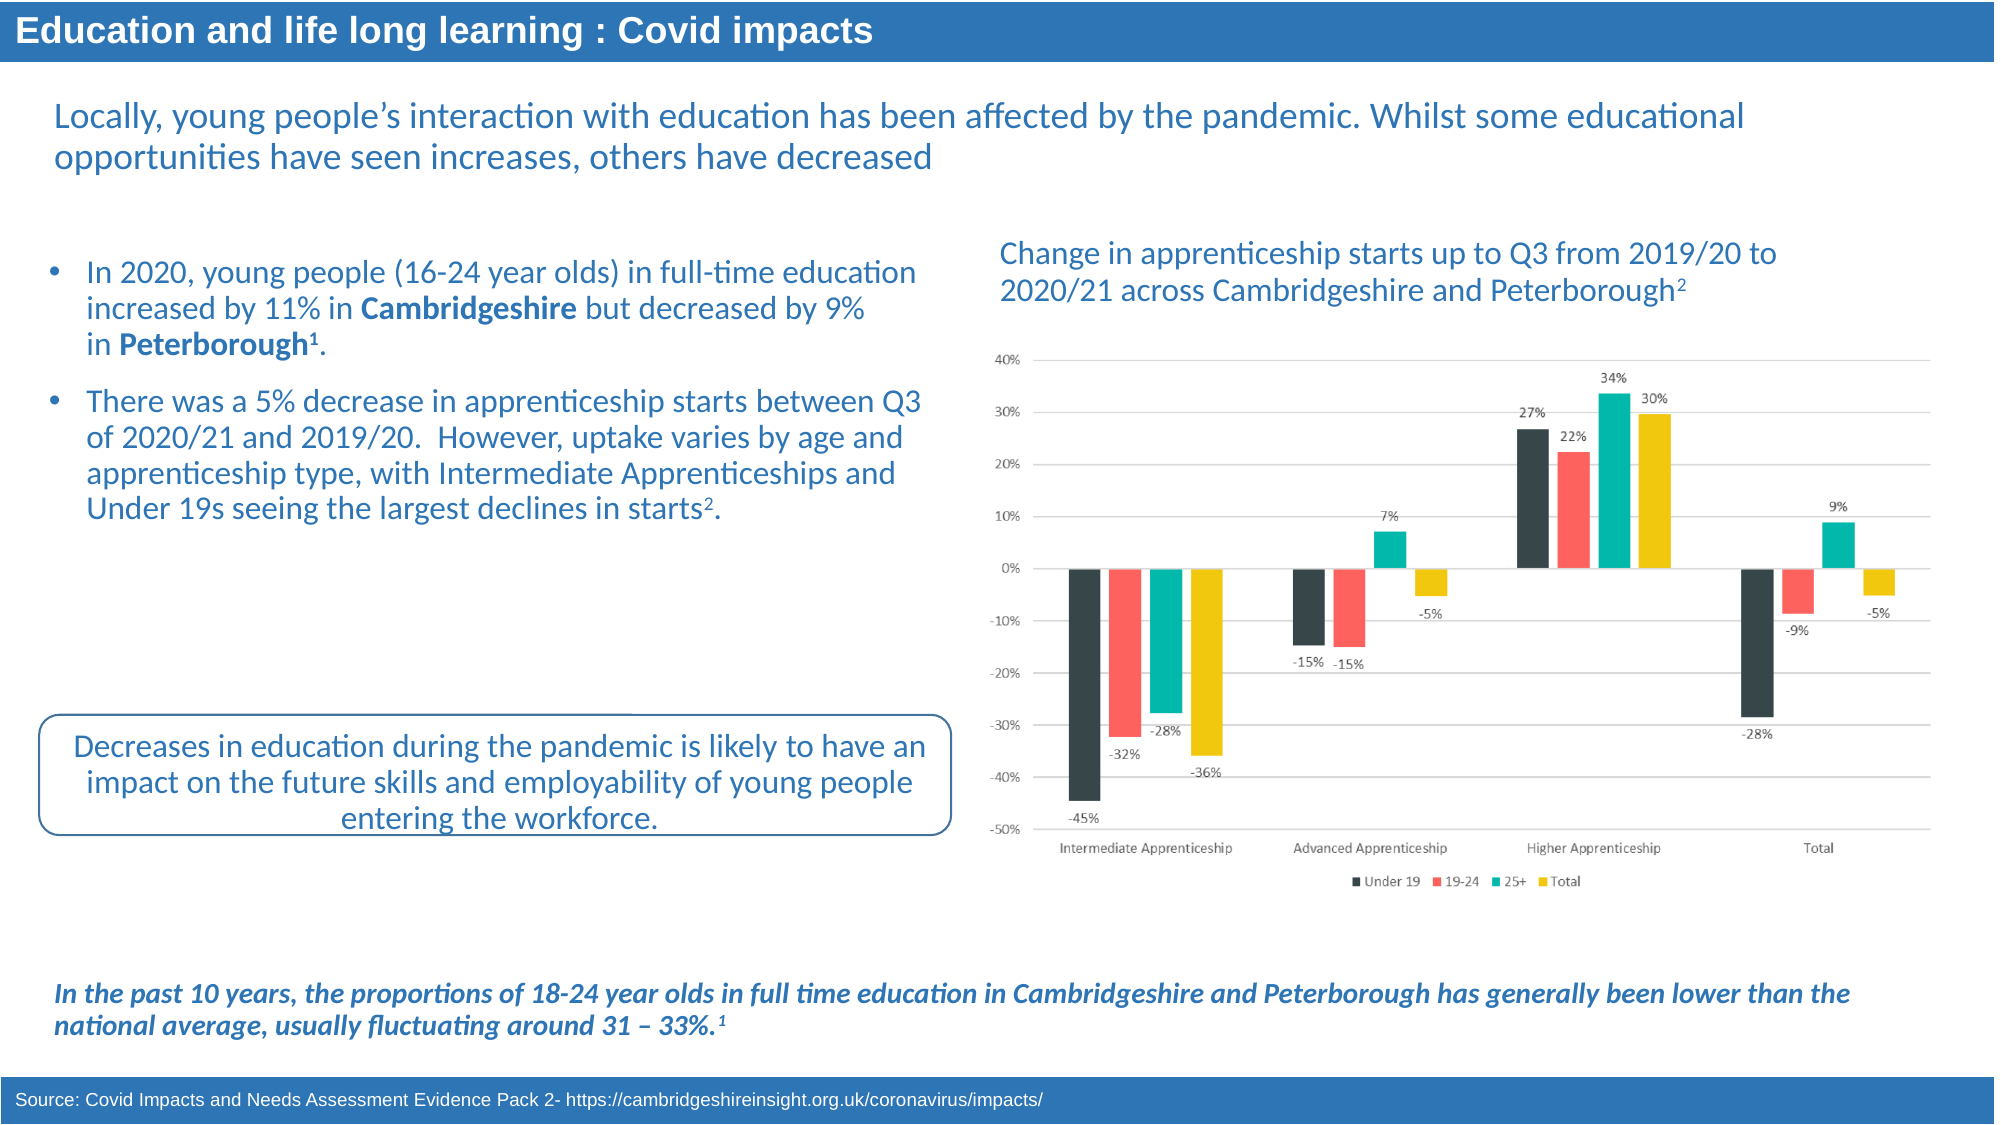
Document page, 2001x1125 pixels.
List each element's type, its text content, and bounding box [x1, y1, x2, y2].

text_box Change in apprenticeship starts up to Q3 from 2019/20 to 2020/21 across Cambridgeshire and Peterborough2 [985, 228, 1968, 337]
text_box [38, 713, 953, 837]
table_header Education and life long learning : Covid impacts [0, 2, 1994, 62]
text_box In 2020, young people (16-24 year olds) in full-time education increased by 11% in Cambridgeshire but decreased by 9% in Peterborough1. There was a 5% decrease in apprenticeship starts between Q3 of 2020/21 and 2019/20. However, uptake varies by age and apprenticeship type, with Intermediate Apprenticeships and Under 19s seeing the largest declines in starts2. [34, 247, 952, 627]
text_box In the past 10 years, the proportions of 18-24 year olds in full time education in Cambridgeshire and Peterborough has generally been lower than the national average, usually fluctuating around 31 – 33%.1 [39, 970, 1919, 1056]
table_cell [1, 64, 1994, 1075]
table_cell Source: Covid Impacts and Needs Assessment Evidence Pack 2- https://cambridgeshireinsight.org.uk/coronavirus/impacts/ [1, 1077, 1994, 1124]
text_box Decreases in education during the pandemic is likely to have an impact on the future skills and employability of young people entering the workforce. [39, 714, 961, 850]
picture [985, 343, 1941, 895]
text_box Locally, young people’s interaction with education has been affected by the pandemic. Whilst some educational opportunities have seen increases, others have decreased [39, 65, 1826, 185]
